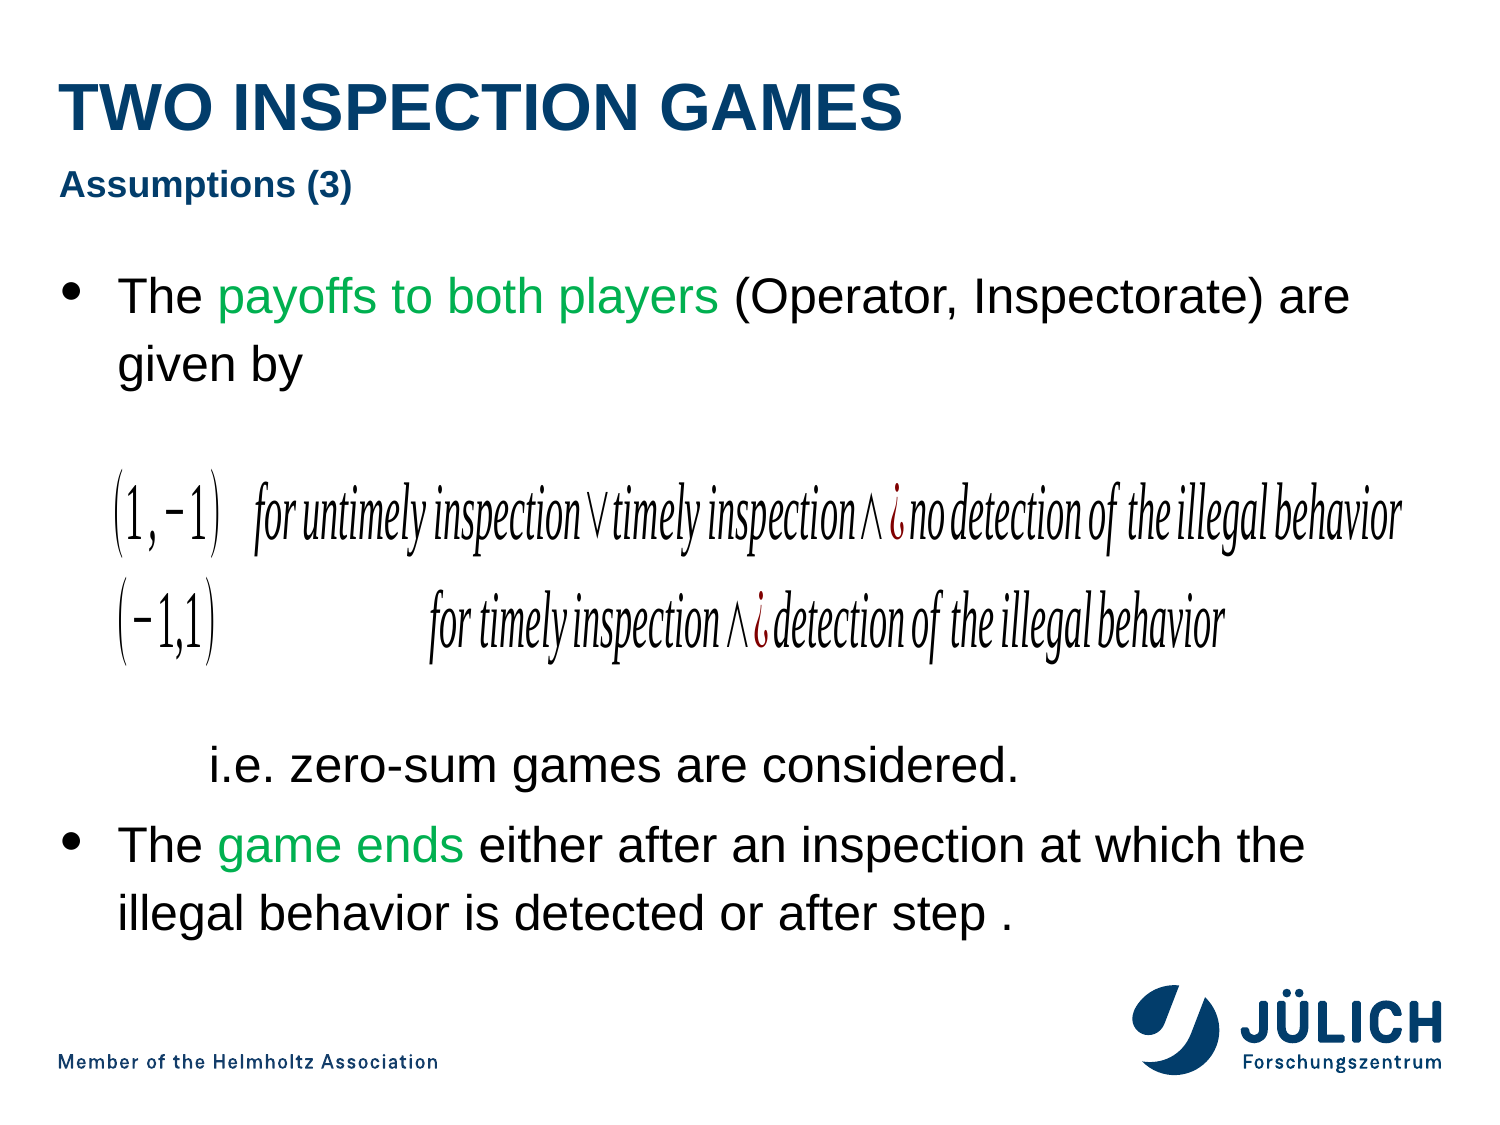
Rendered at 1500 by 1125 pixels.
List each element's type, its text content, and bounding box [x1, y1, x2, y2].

title Two inspection games [58, 52, 1442, 238]
list Assumptions (3) [58, 154, 1441, 238]
